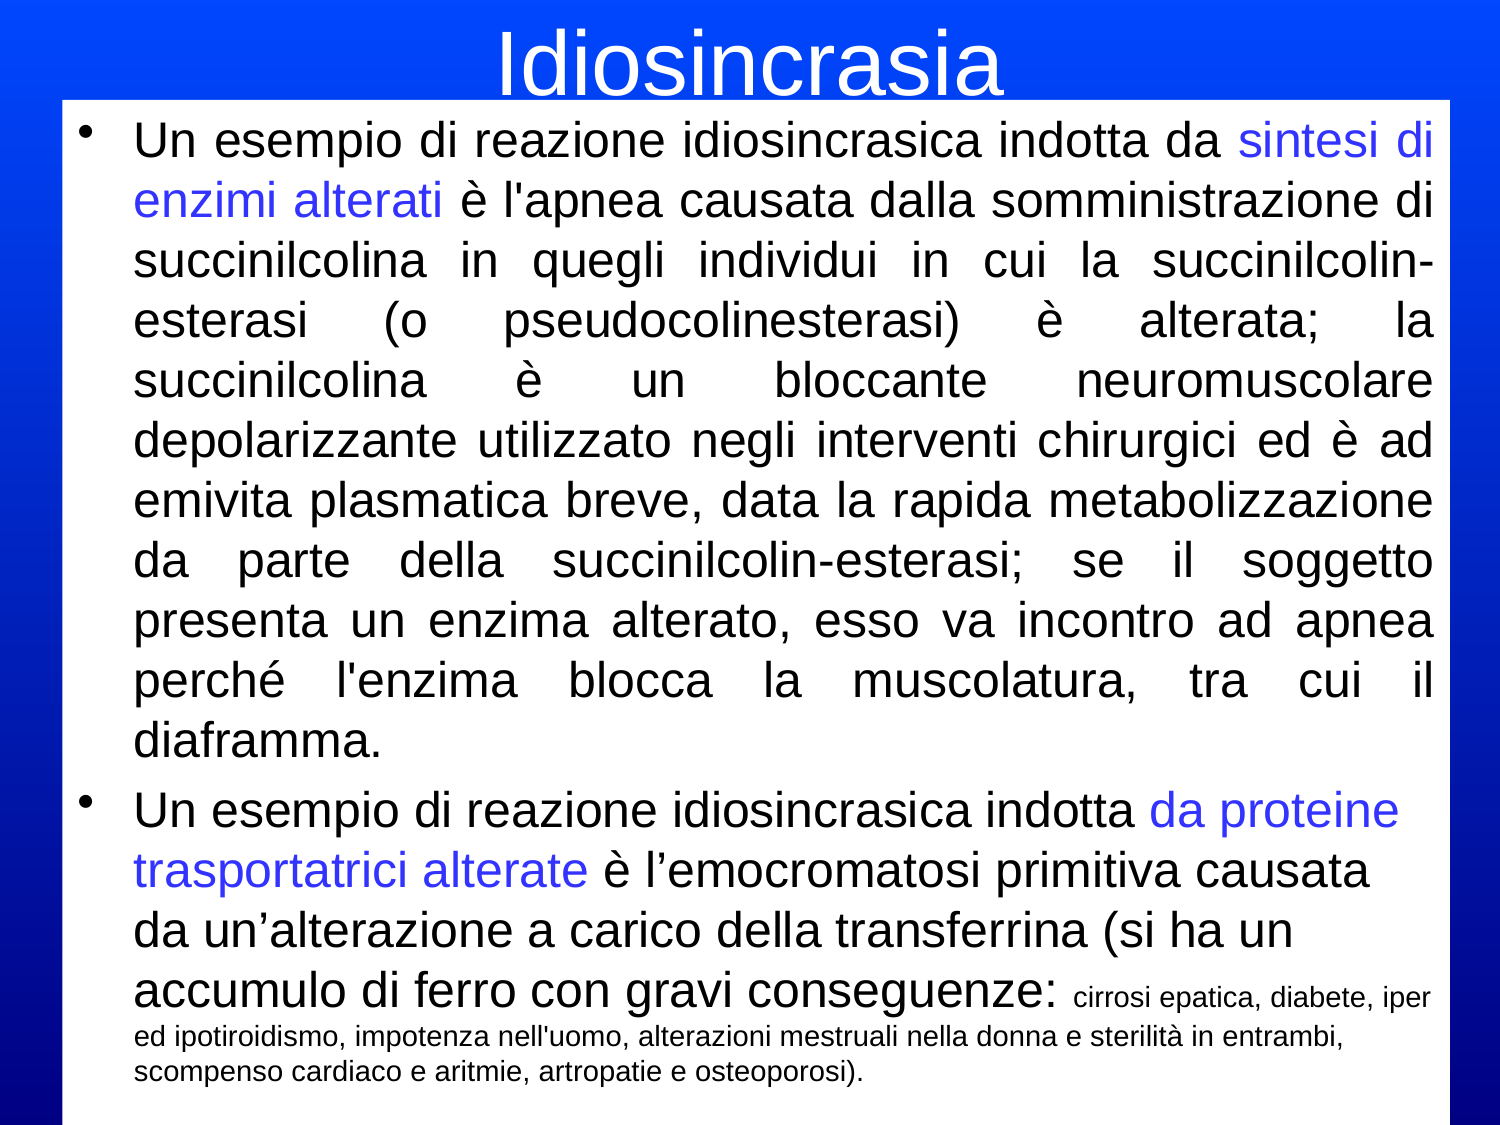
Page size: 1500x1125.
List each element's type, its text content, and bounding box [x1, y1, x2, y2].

list Un esempio di reazione idiosincrasica indotta da sintesi di enzimi alterati è l'apnea causata dalla somministrazione di succinilcolina in quegli individui in cui la succinilcolin-esterasi (o pseudocolinesterasi) è alterata; la succinilcolina è un bloccante neuromuscolare depolarizzante utilizzato negli interventi chirurgici ed è ad emivita plasmatica breve, data la rapida metabolizzazione da parte della succinilcolin-esterasi; se il soggetto presenta un enzima alterato, esso va incontro ad apnea perché l'enzima blocca la muscolatura, tra cui il diaframma. Un esempio di reazione idiosincrasica indotta da proteine trasportatrici alterate è l’emocromatosi primitiva causata da un’alterazione a carico della transferrina (si ha un accumulo di ferro con gravi conseguenze: cirrosi epatica, diabete, iper ed ipotiroidismo, impotenza nell'uomo, alterazioni mestruali nella donna e sterilità in entrambi, scompenso cardiaco e aritmie, artropatie e osteoporosi). [62, 99, 1451, 1125]
title Idiosincrasia [74, 0, 1426, 99]
